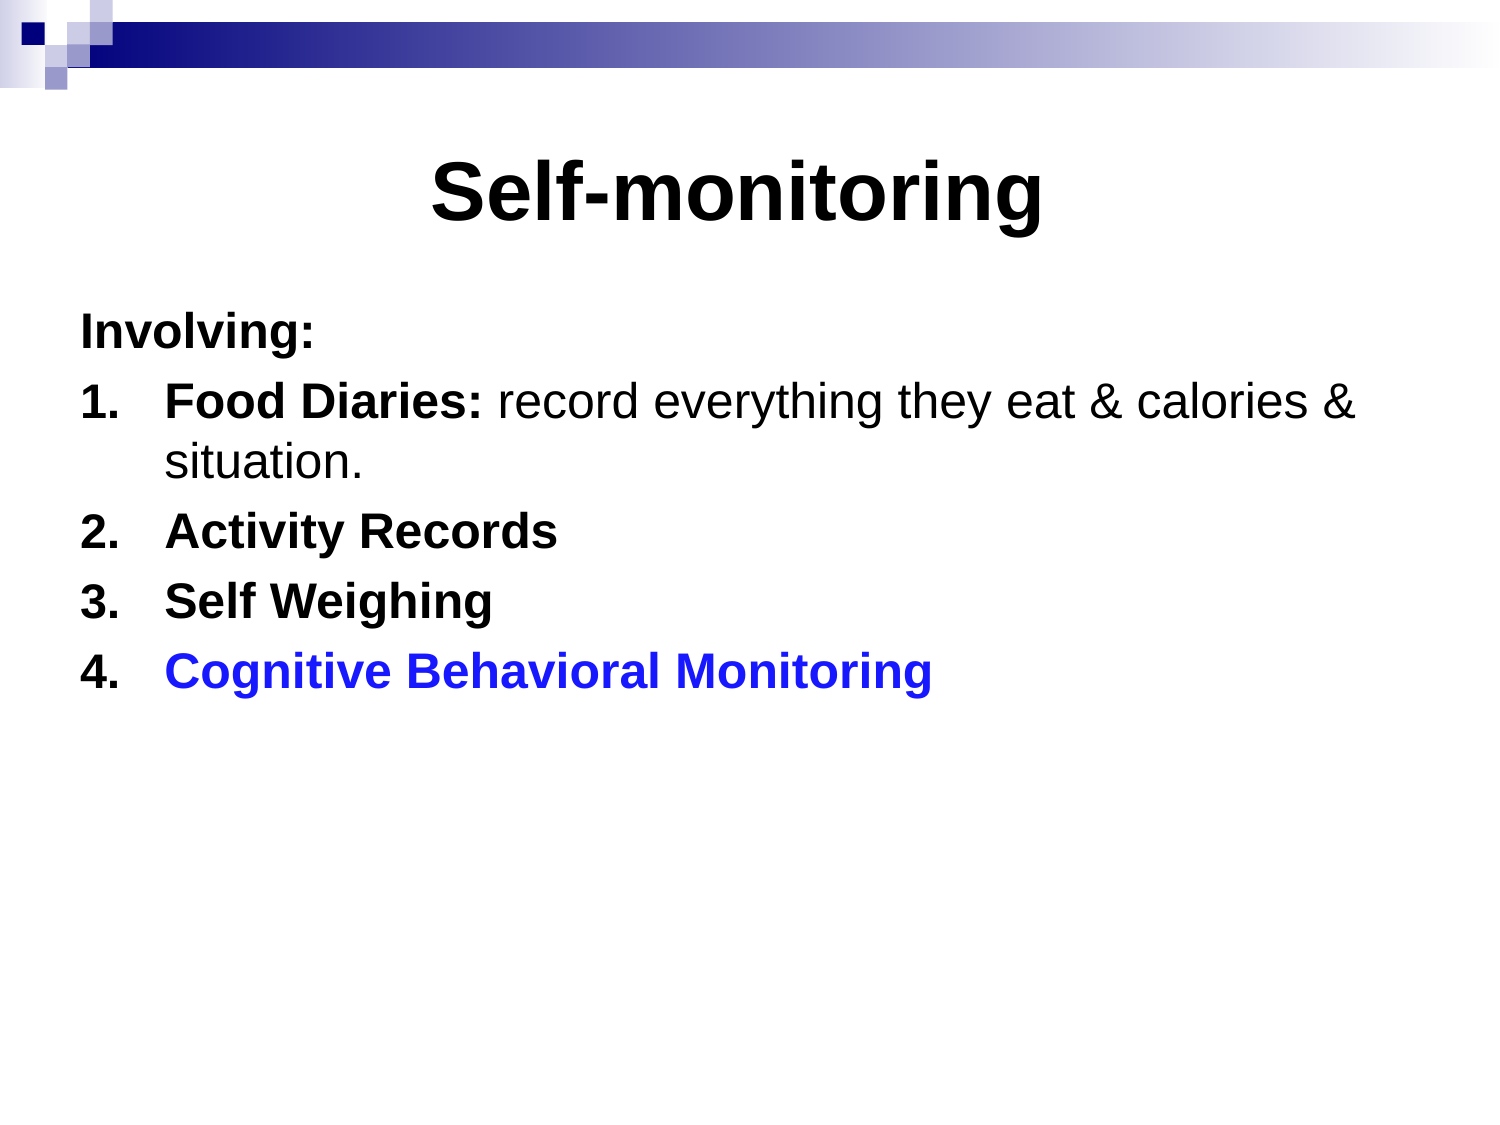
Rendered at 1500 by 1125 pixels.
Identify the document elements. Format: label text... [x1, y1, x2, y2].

title Self-monitoring [75, 75, 1425, 290]
list Involving: Food Diaries: record everything they eat & calories & situation. Activity Records Self Weighing Cognitive Behavioral Monitoring [64, 290, 1438, 1071]
